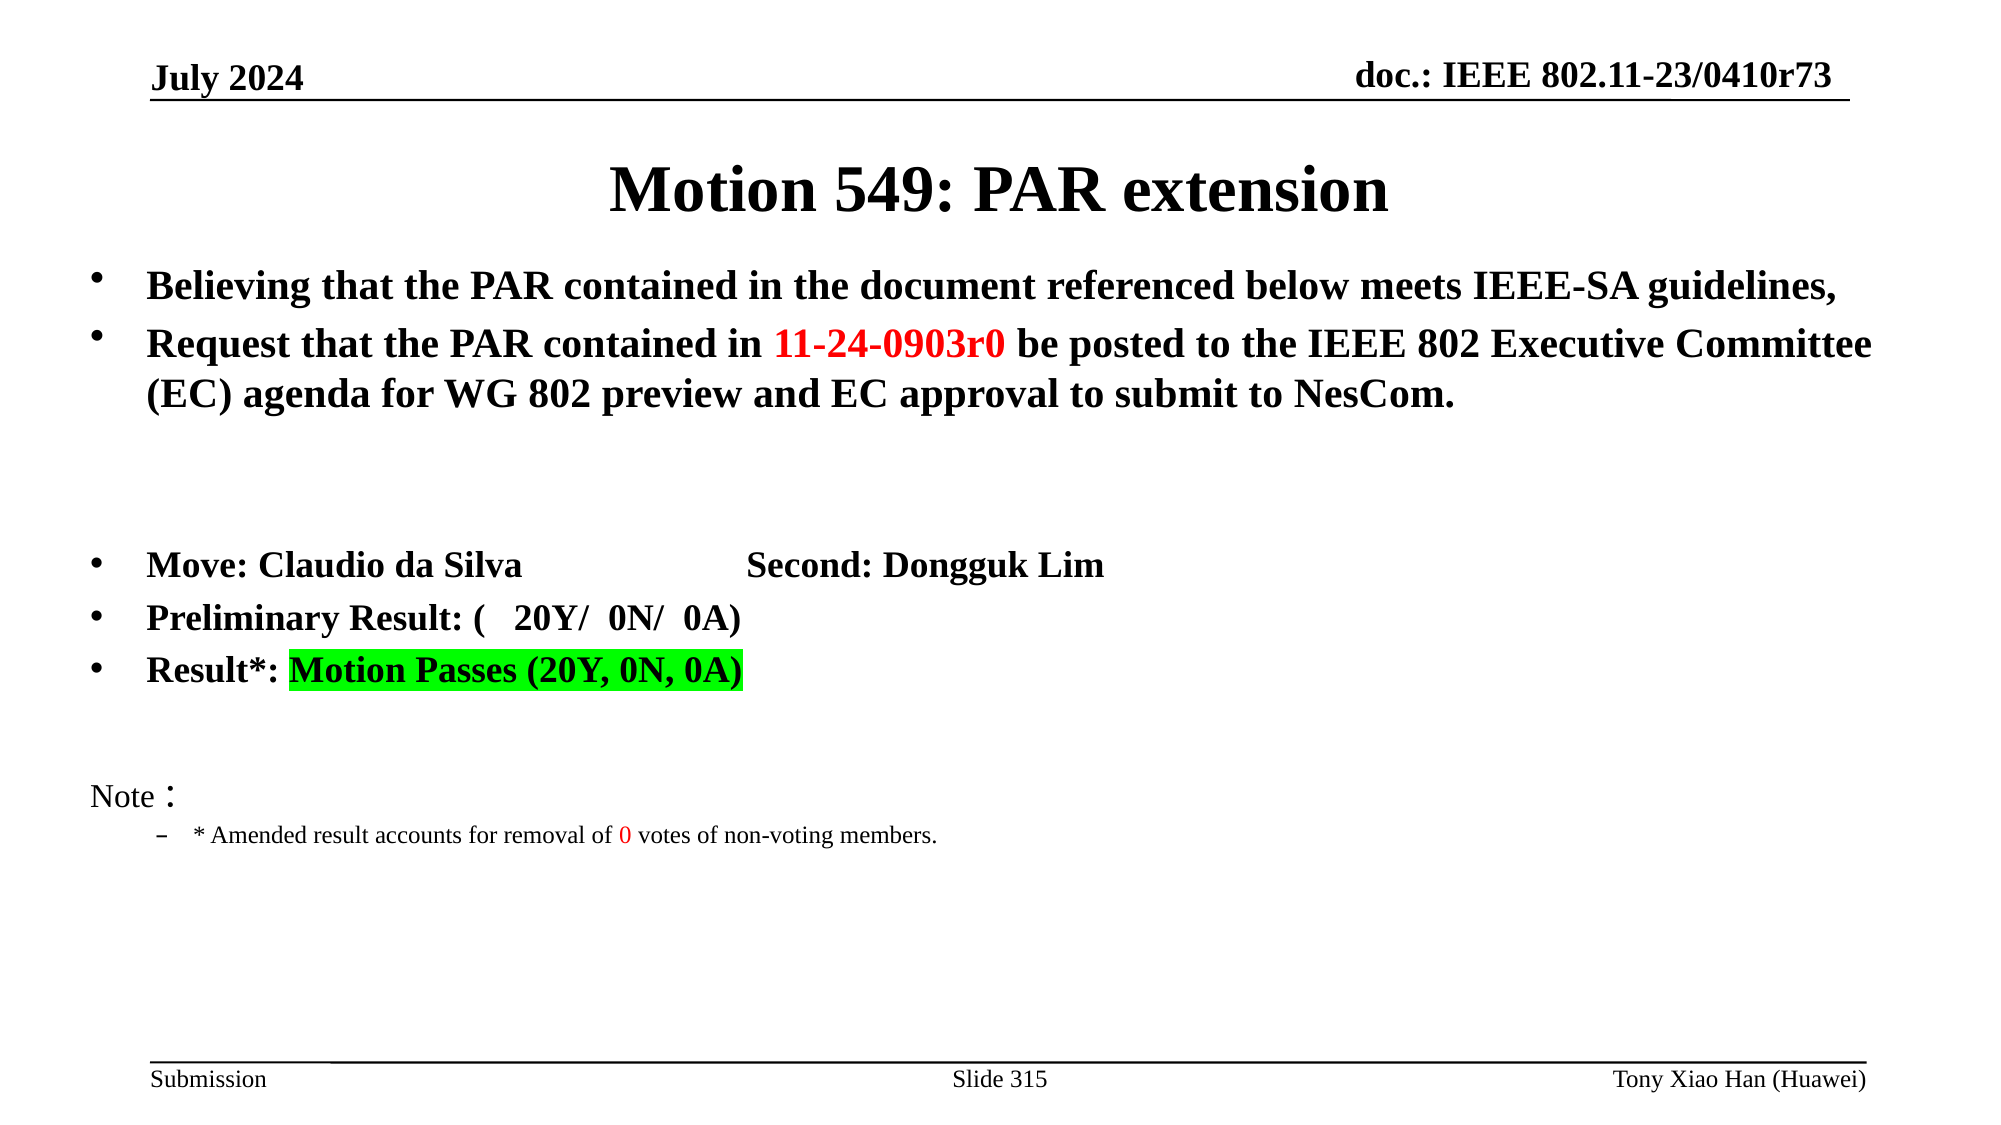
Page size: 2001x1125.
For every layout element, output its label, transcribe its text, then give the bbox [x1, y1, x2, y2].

text_box Motion 549: PAR extension [75, 137, 1925, 249]
text_box Believing that the PAR contained in the document referenced below meets IEEE-SA guidelines, Request that the PAR contained in 11-24-0903r0 be posted to the IEEE 802 Executive Committee (EC) agenda for WG 802 preview and EC approval to submit to NesCom. Move: Claudio da Silva Second: Dongguk Lim Preliminary Result: ( 20Y/ 0N/ 0A) Result*: Motion Passes (20Y, 0N, 0A) Note： * Amended result accounts for removal of 0 votes of non-voting members. [75, 249, 1925, 1013]
